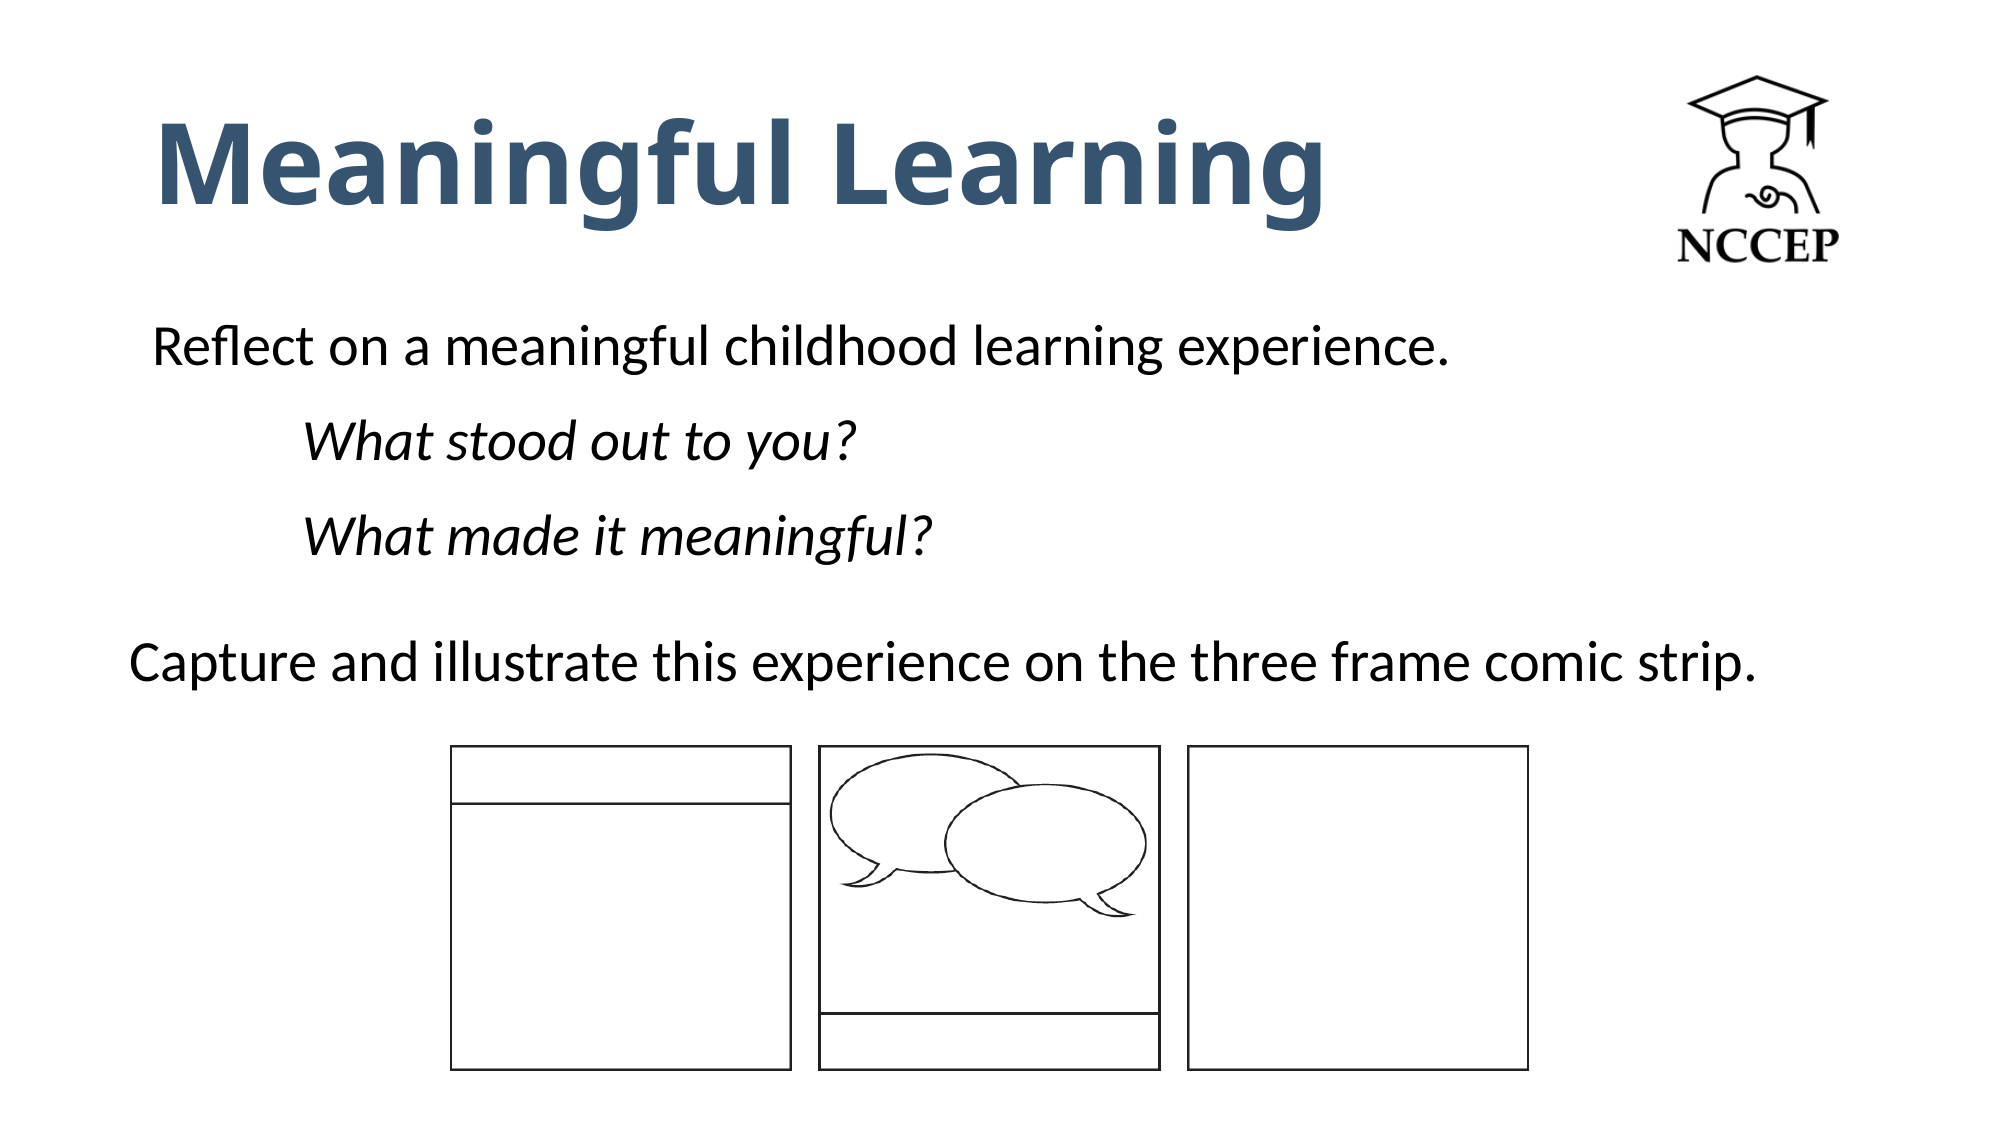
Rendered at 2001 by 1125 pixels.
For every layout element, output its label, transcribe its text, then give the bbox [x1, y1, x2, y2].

picture [445, 741, 1534, 1075]
title Meaningful Learning [137, 59, 1863, 278]
list Reflect on a meaningful childhood learning experience. What stood out to you? What made it meaningful? [137, 299, 1863, 615]
text_box Capture and illustrate this experience on the three frame comic strip. [115, 615, 1863, 701]
